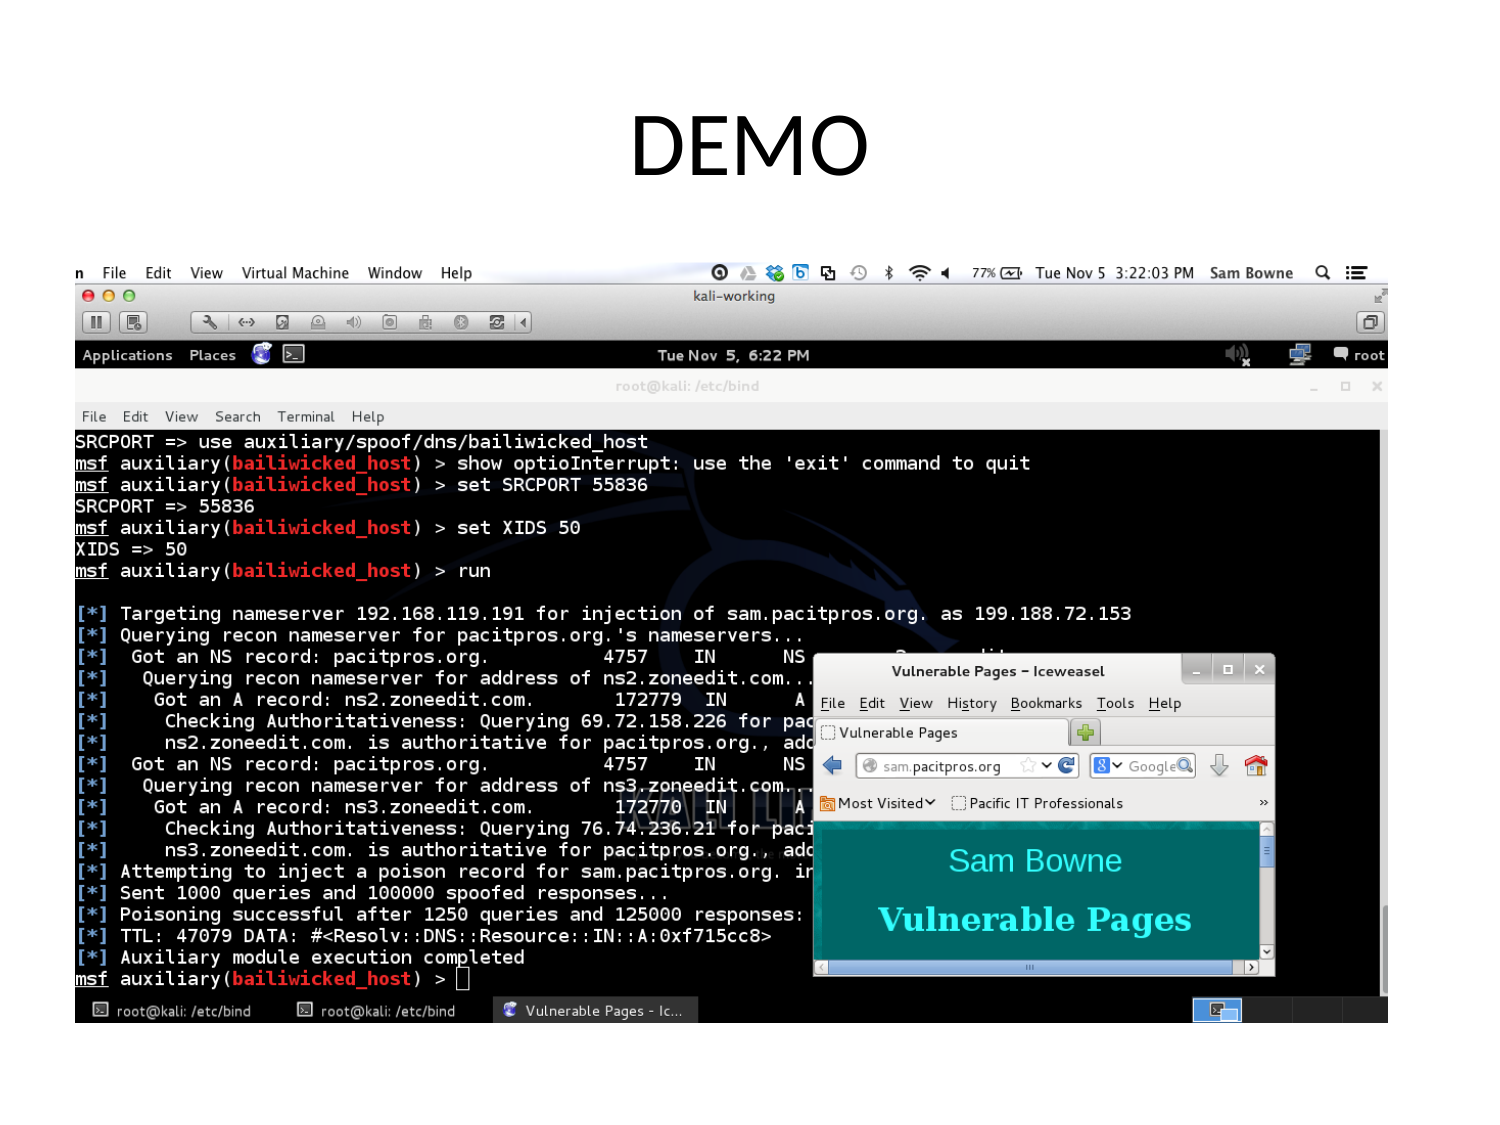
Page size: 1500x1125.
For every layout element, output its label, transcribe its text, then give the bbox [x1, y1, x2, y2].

title DEMO [75, 45, 1425, 233]
picture [74, 262, 1389, 1023]
